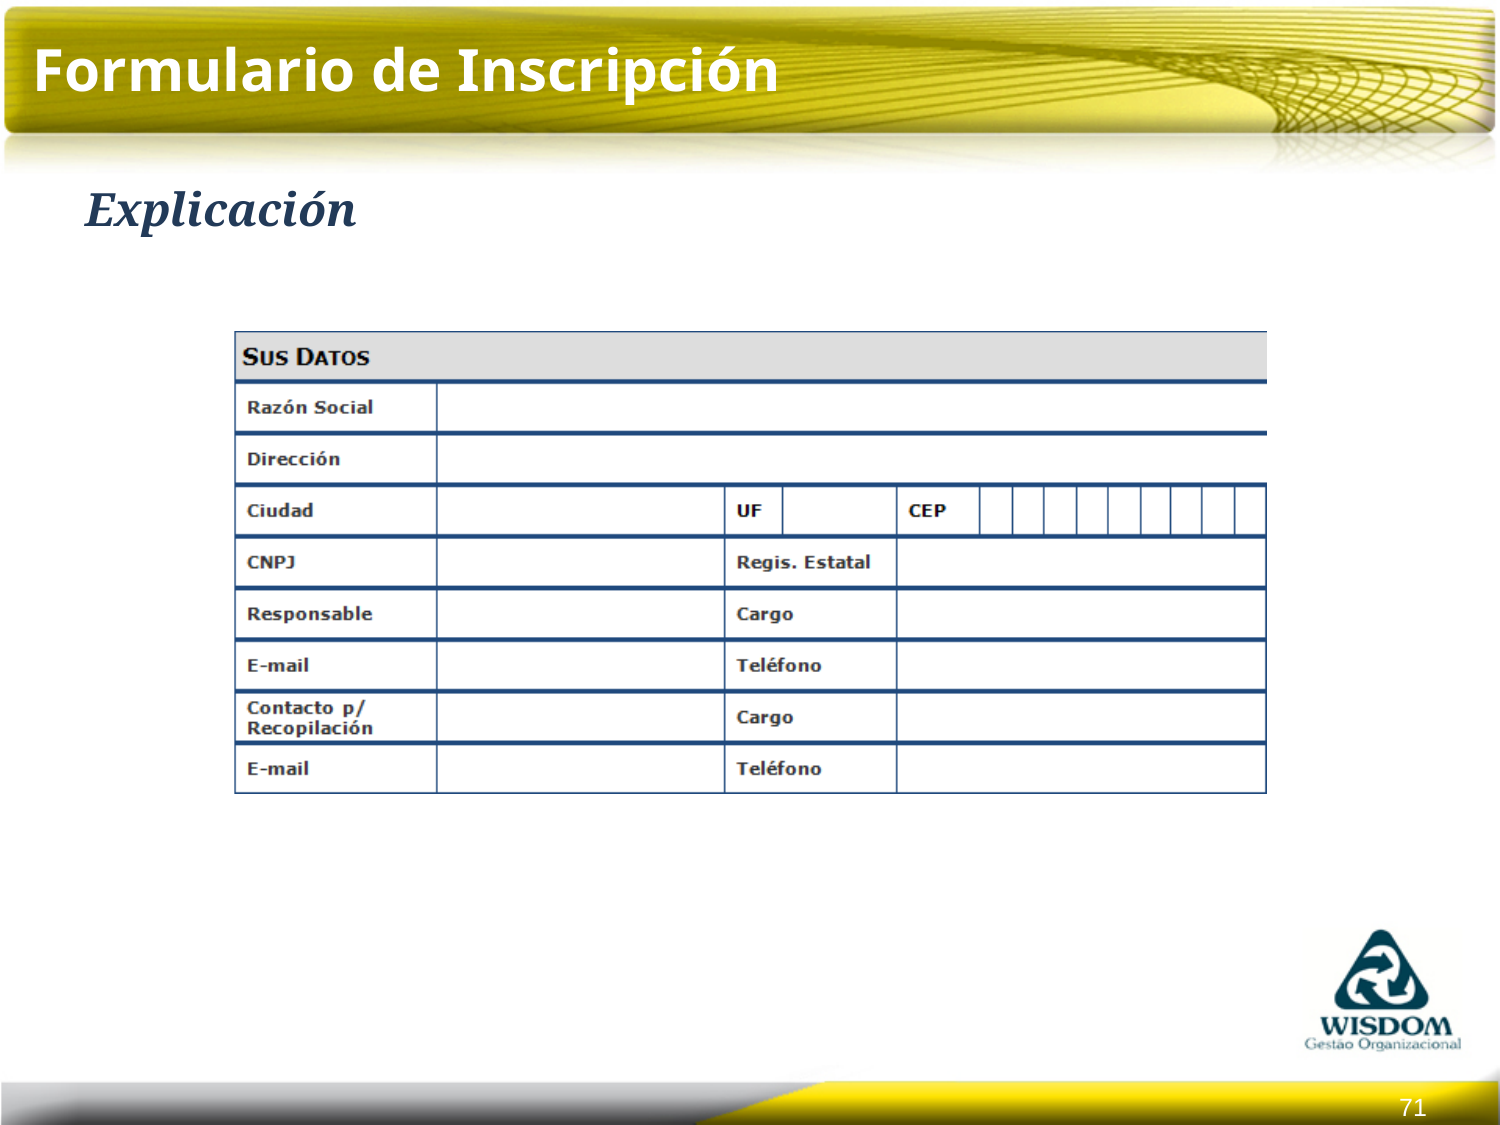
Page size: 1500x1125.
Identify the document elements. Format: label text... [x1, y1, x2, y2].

title Formulario de Inscripción [17, 32, 1336, 104]
list Explicación [70, 178, 1388, 244]
picture [0, 0, 1500, 1125]
